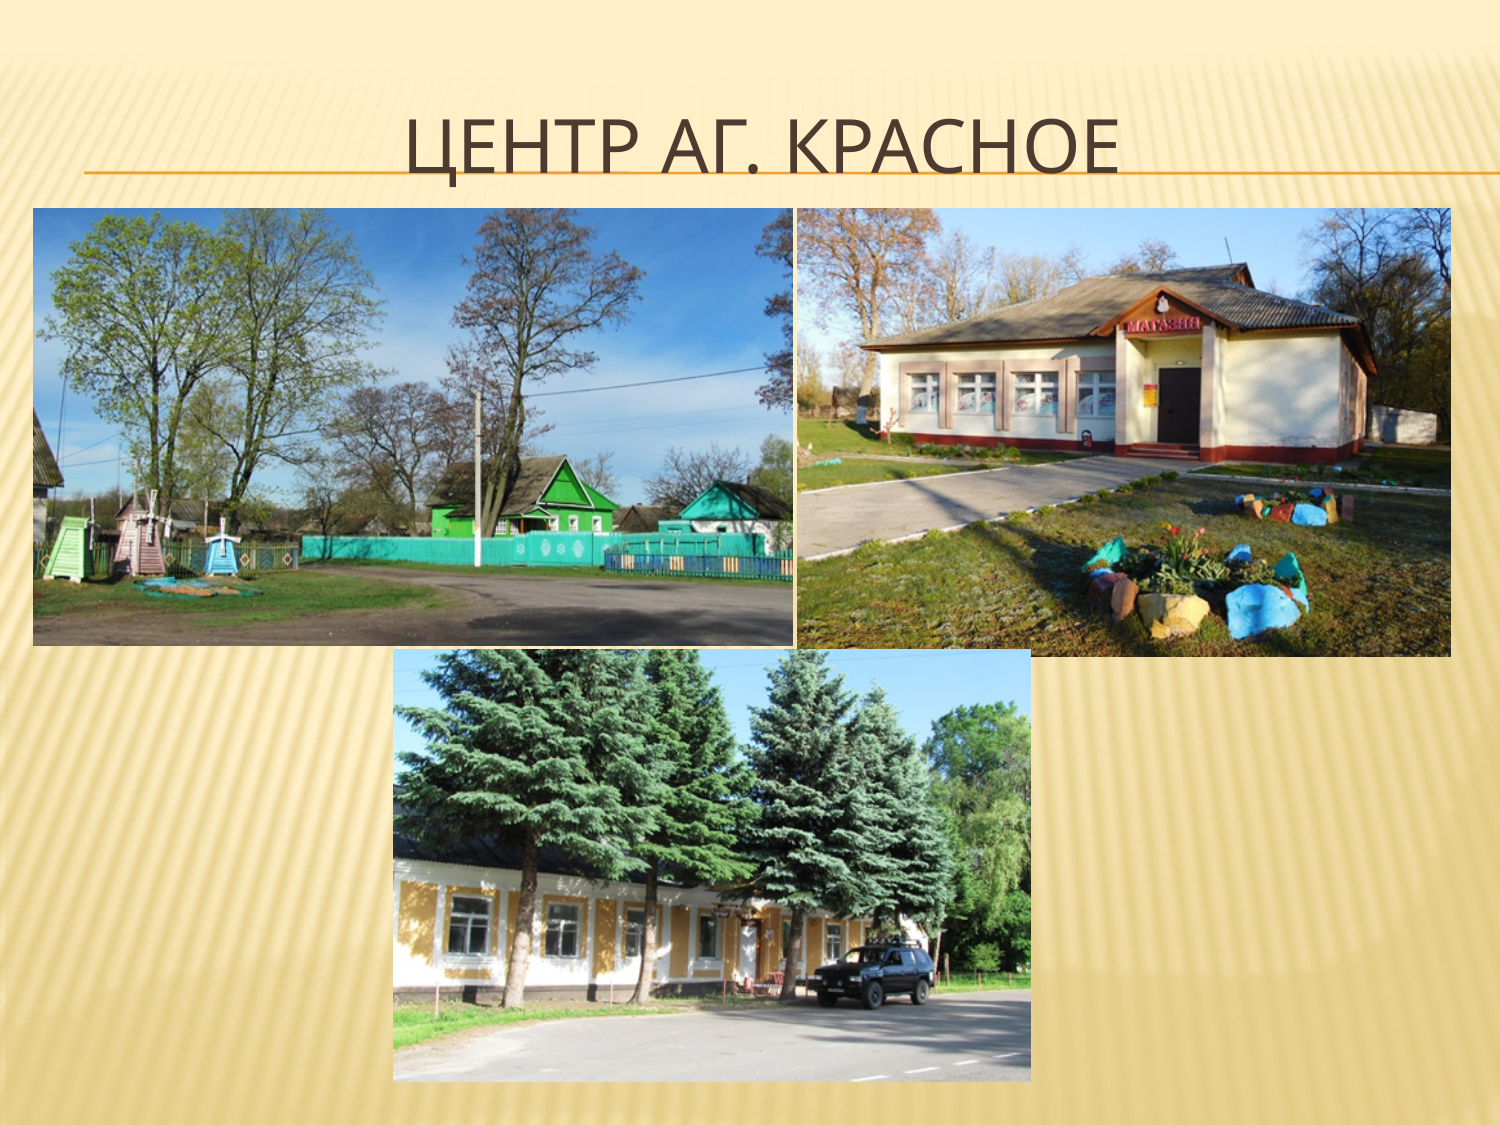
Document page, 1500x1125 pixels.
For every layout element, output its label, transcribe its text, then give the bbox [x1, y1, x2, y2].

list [32, 207, 794, 646]
picture [393, 207, 1451, 1082]
title Центр аг. Красное [50, 75, 1475, 213]
